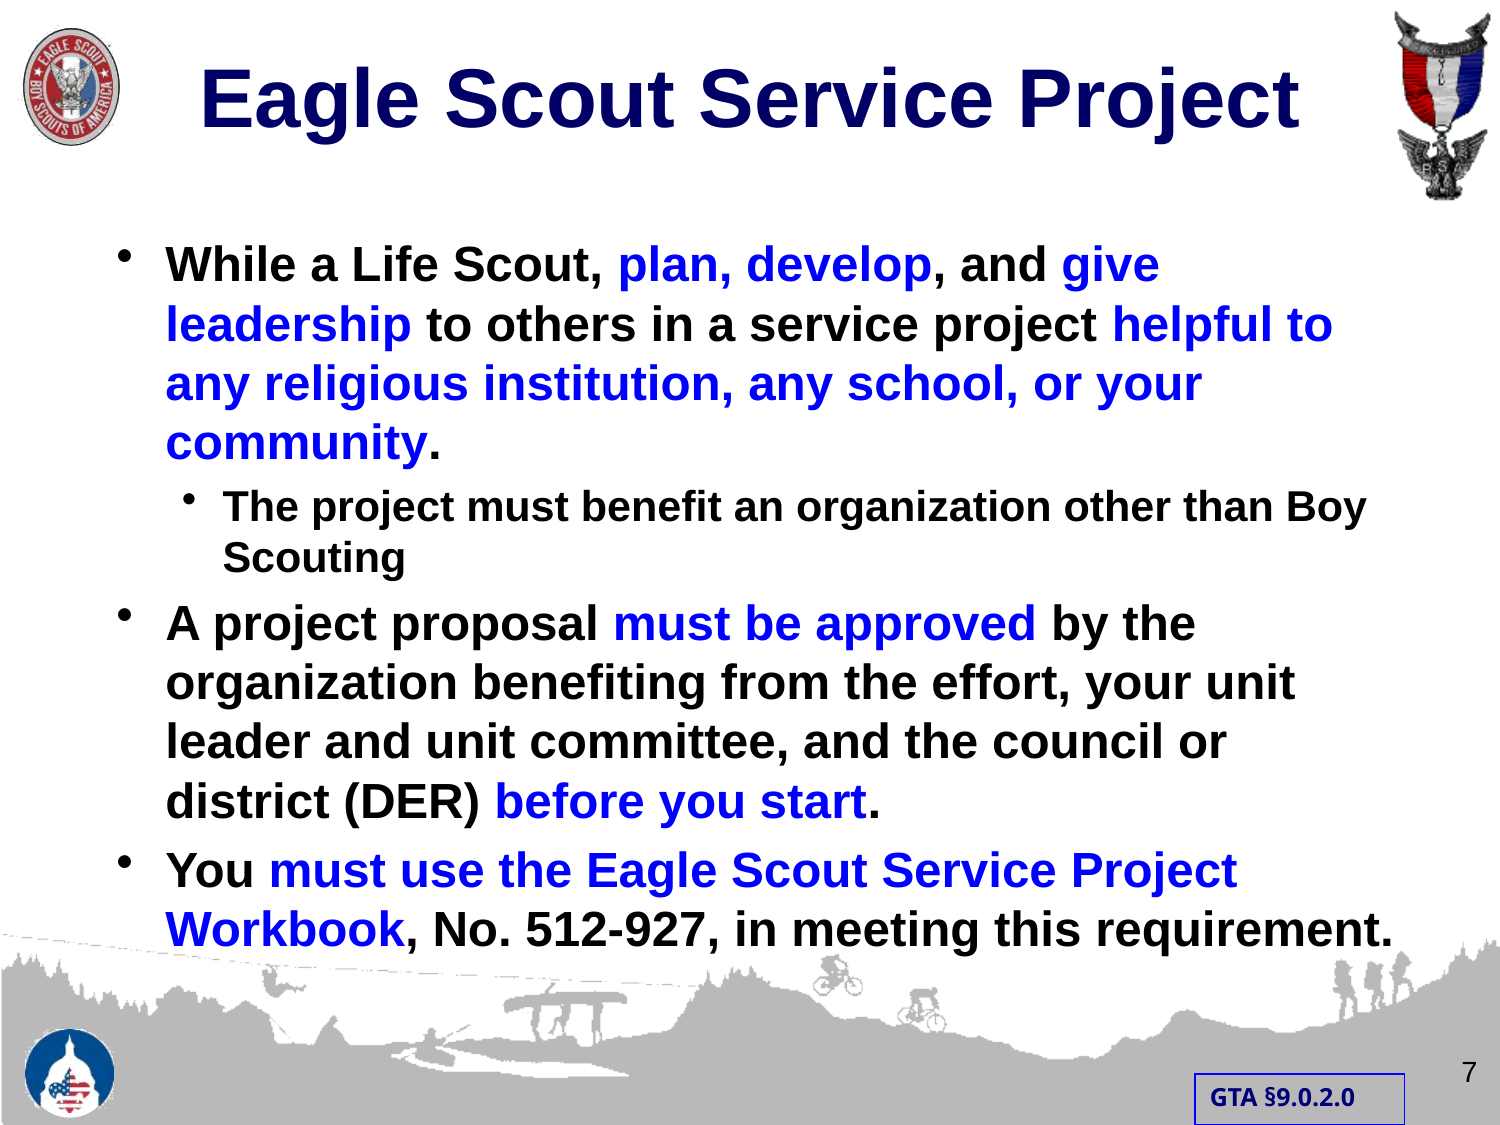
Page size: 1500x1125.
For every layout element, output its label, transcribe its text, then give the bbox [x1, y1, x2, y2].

picture [1381, 0, 1500, 205]
picture [17, 24, 123, 148]
slide_number 7 [1180, 1046, 1493, 1122]
list While a Life Scout, plan, develop, and give leadership to others in a service project helpful to any religious institution, any school, or your community. The project must benefit an organization other than Boy Scouting A project proposal must be approved by the organization benefiting from the effort, your unit leader and unit committee, and the council or district (DER) before you start. You must use the Eagle Scout Service Project Workbook, No. 512-927, in meeting this requirement. [101, 224, 1420, 988]
text_box GTA §9.0.2.0 [1194, 1073, 1405, 1125]
picture [25, 1029, 114, 1113]
title Eagle Scout Service Project [149, 0, 1351, 188]
